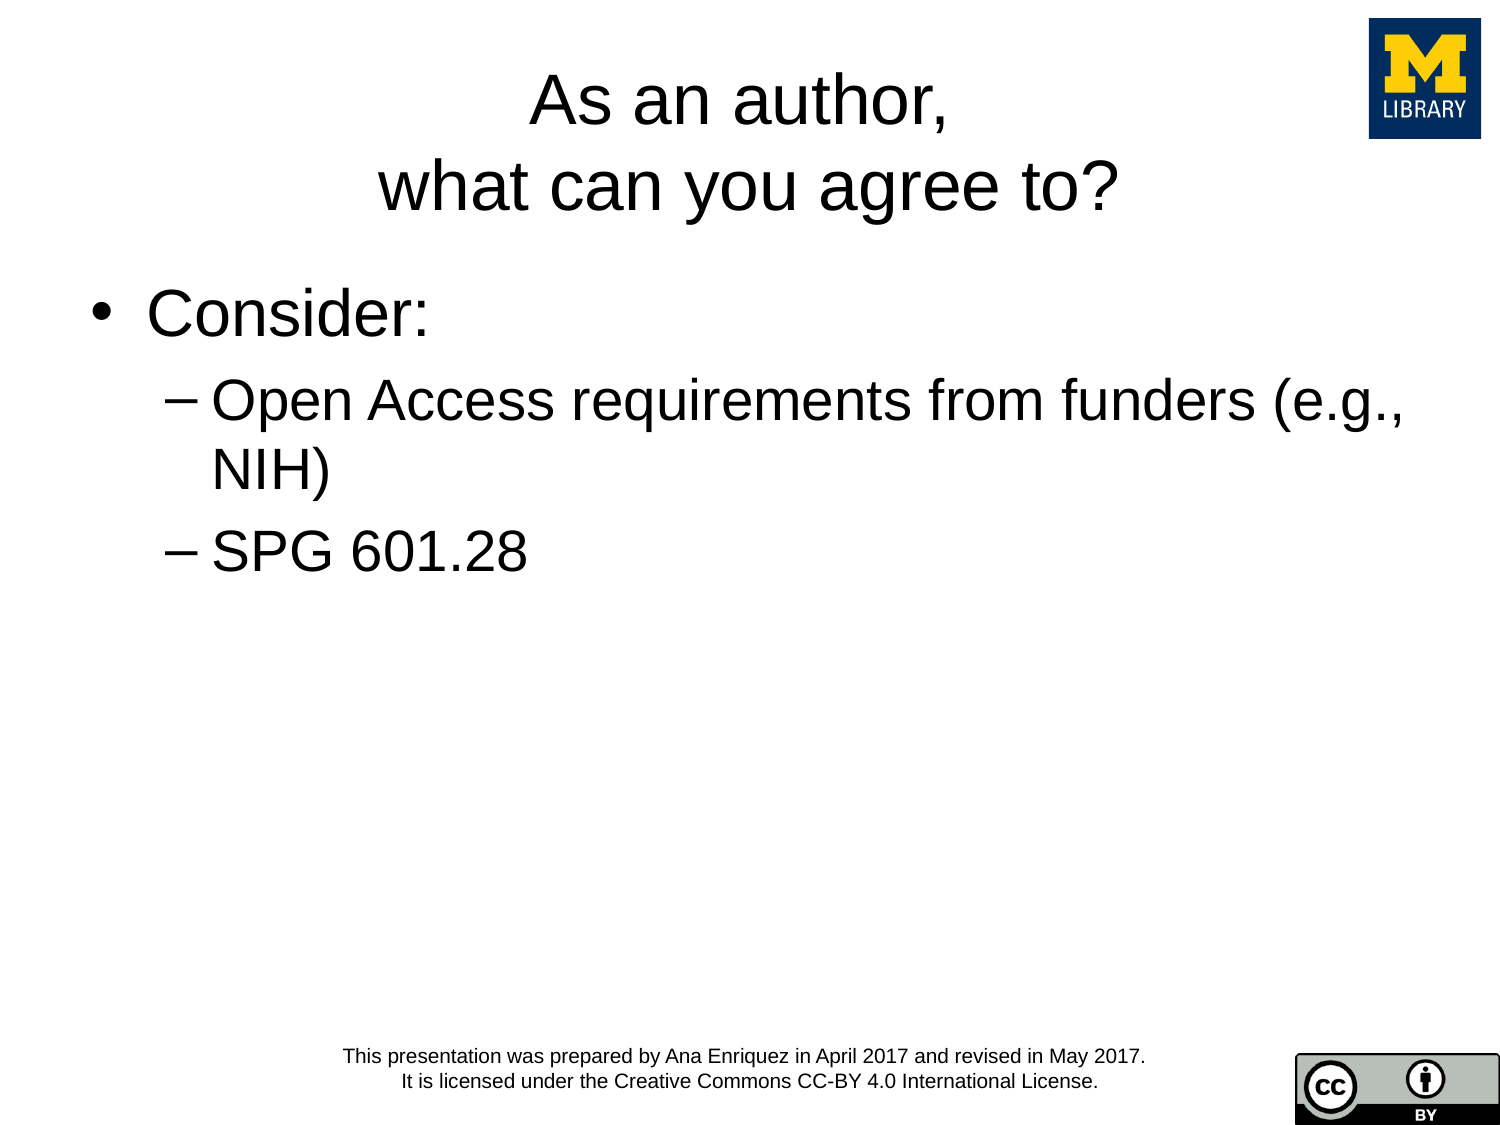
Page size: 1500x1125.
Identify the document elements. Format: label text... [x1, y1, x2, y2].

list Consider: Open Access requirements from funders (e.g., NIH) SPG 601.28 [75, 262, 1425, 1005]
footer This presentation was prepared by Ana Enriquez in April 2017 and revised in May 2017. It is licensed under the Creative Commons CC-BY 4.0 International License. [75, 1034, 1425, 1095]
picture [1295, 1053, 1500, 1125]
title As an author, what can you agree to? [75, 45, 1425, 233]
